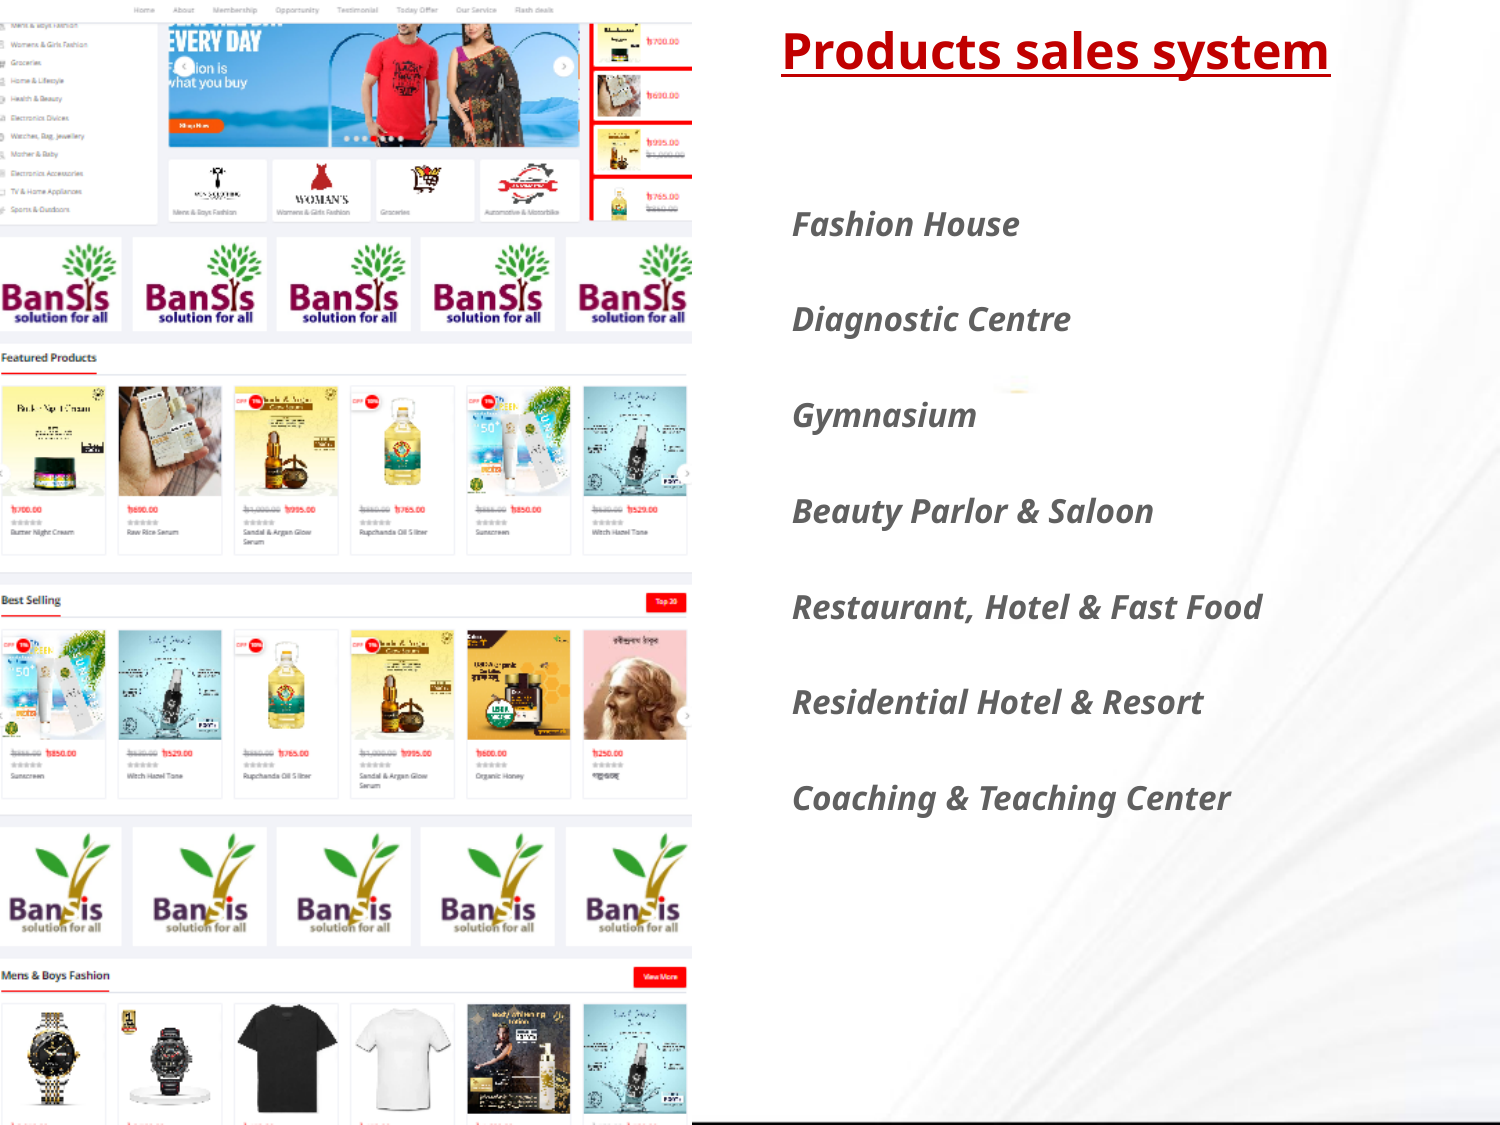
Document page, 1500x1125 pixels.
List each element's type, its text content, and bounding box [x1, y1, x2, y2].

picture [0, 0, 1500, 1125]
text_box Products sales system [699, 12, 1413, 88]
text_box Fashion House Diagnostic Centre Gymnasium Beauty Parlor & Saloon Restaurant, Hotel & Fast Food Residential Hotel & Resort Coaching & Teaching Center [777, 187, 1488, 825]
